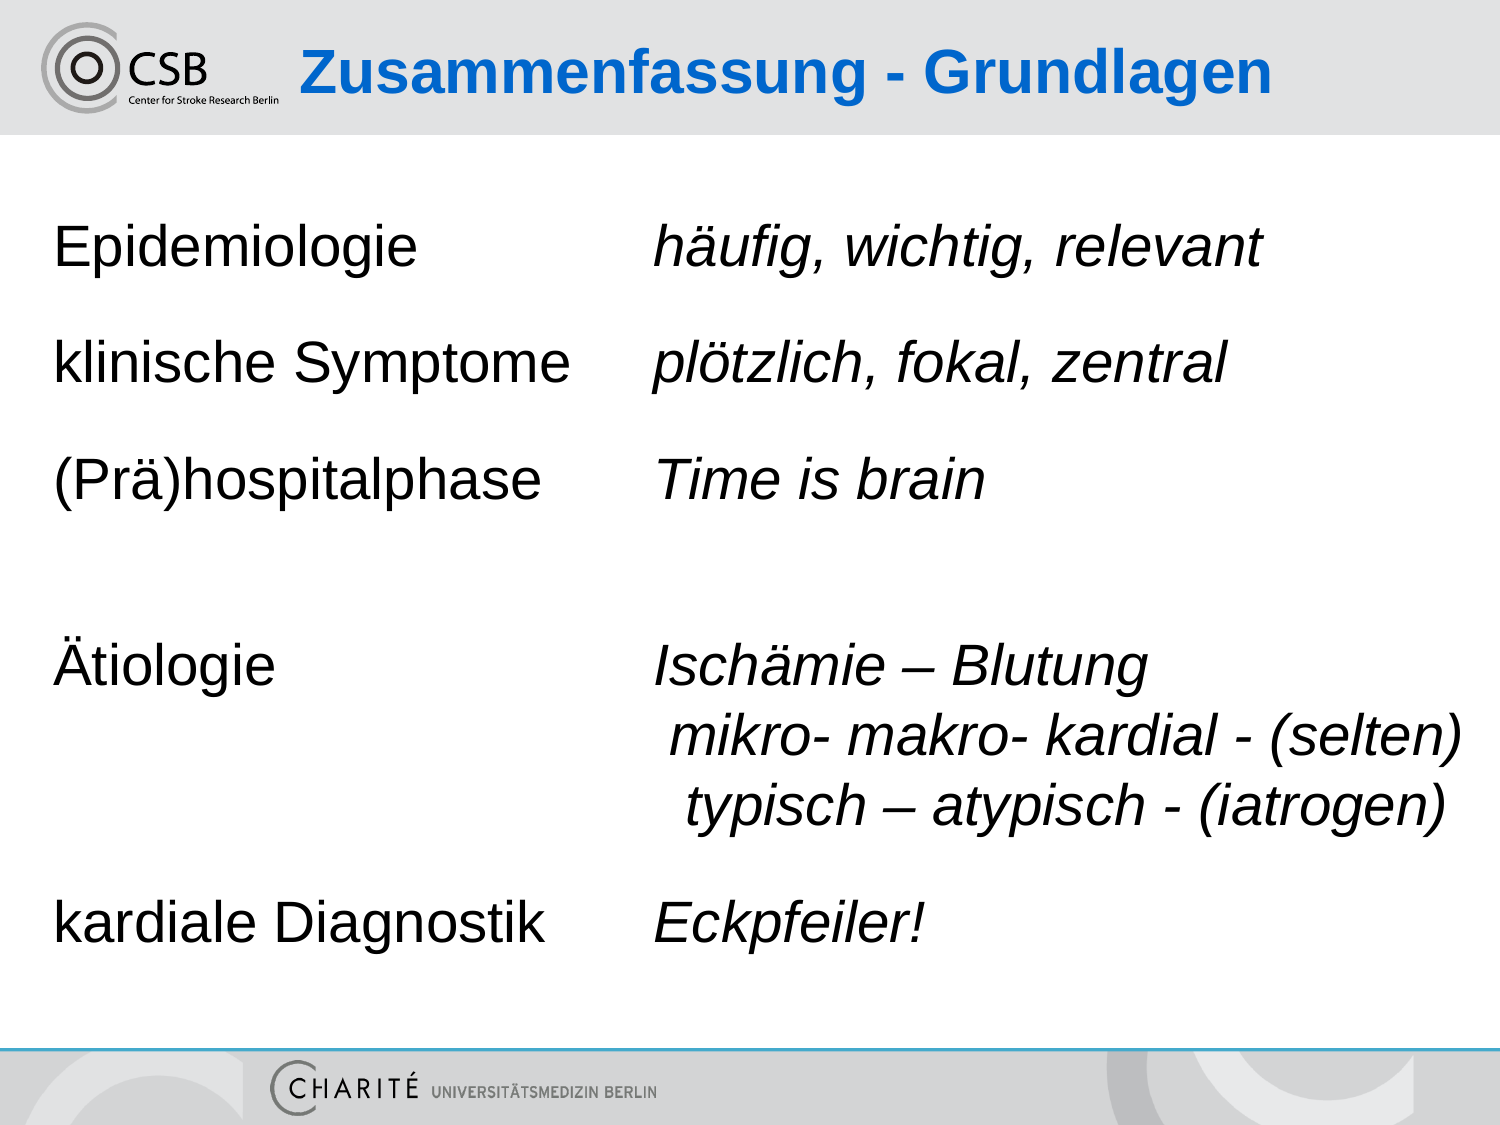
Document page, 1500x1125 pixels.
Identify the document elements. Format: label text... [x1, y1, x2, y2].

list Epidemiologie häufig, wichtig, relevant klinische Symptome plötzlich, fokal, zentral (Prä)hospitalphase Time is brain Ätiologie Ischämie – Blutung mikro- makro- kardial - (selten) typisch – atypisch - (iatrogen) kardiale Diagnostik Eckpfeiler! [53, 172, 1471, 882]
picture [0, 1052, 1500, 1125]
title Zusammenfassung - Grundlagen [112, 0, 1463, 138]
